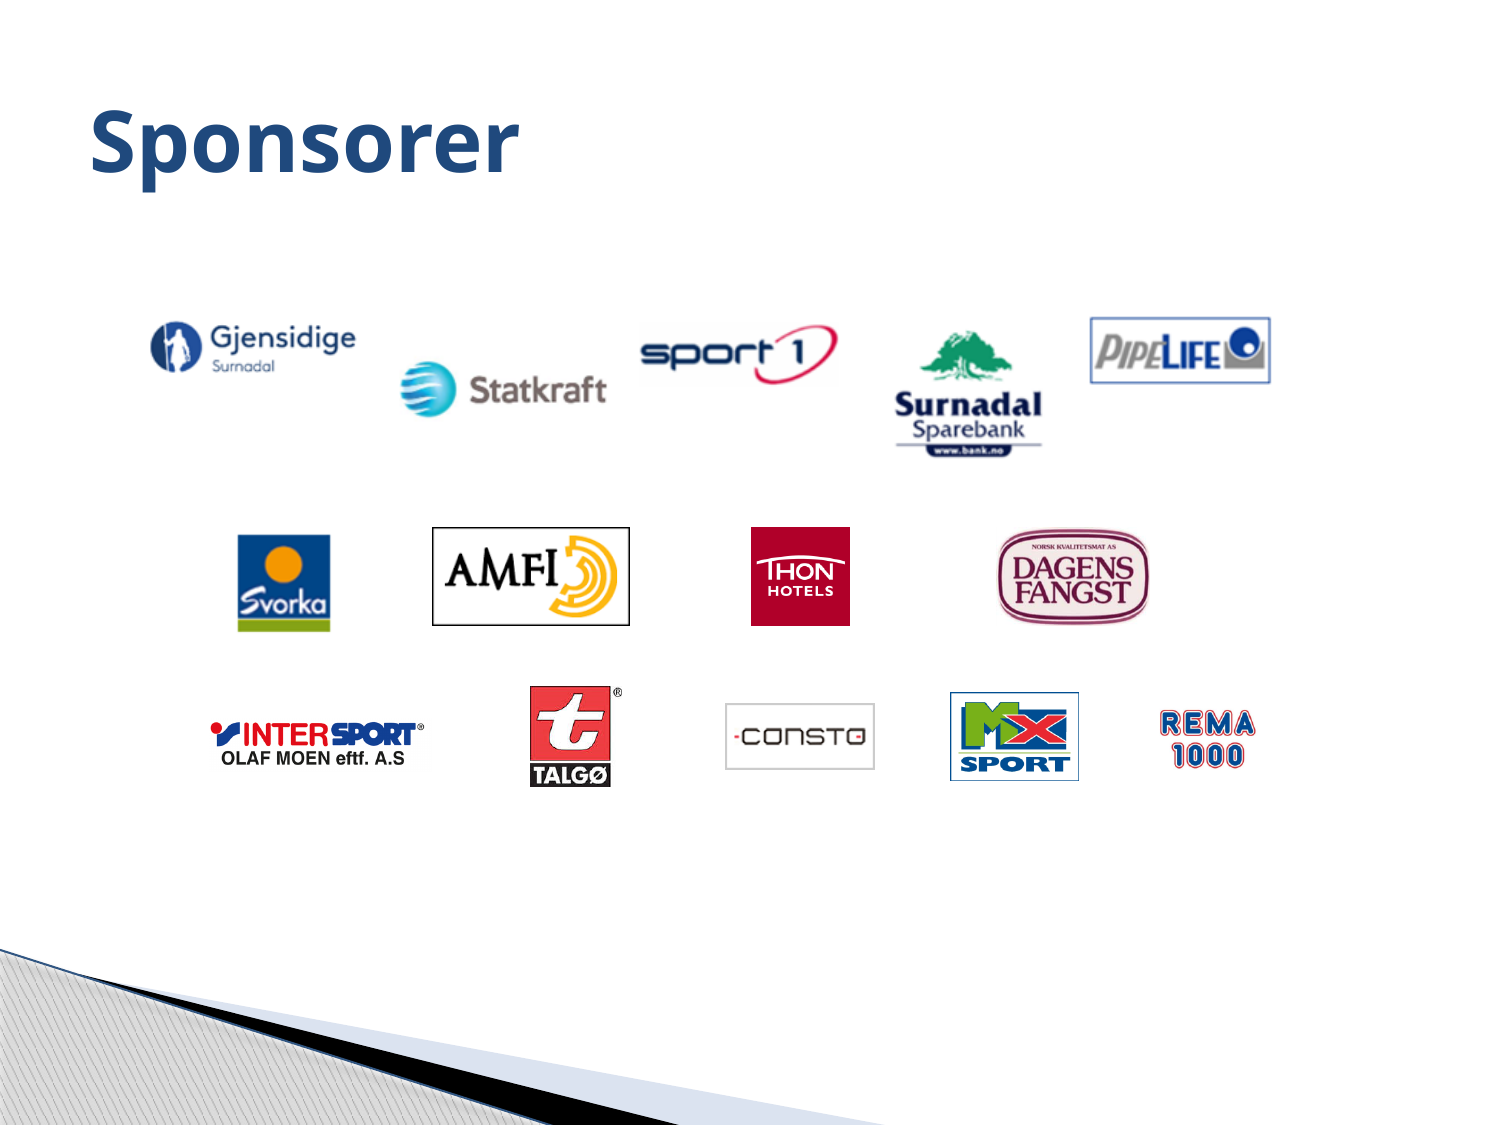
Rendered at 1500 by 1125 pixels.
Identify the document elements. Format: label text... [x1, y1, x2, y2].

picture [750, 526, 850, 626]
picture [996, 526, 1151, 626]
title Sponsorer [75, 45, 1425, 233]
picture [431, 526, 630, 626]
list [145, 314, 621, 469]
picture [1149, 695, 1269, 778]
picture [631, 311, 1282, 469]
picture [950, 692, 1080, 781]
picture [230, 526, 337, 641]
picture [530, 686, 623, 787]
picture [725, 703, 876, 770]
picture [209, 718, 433, 772]
